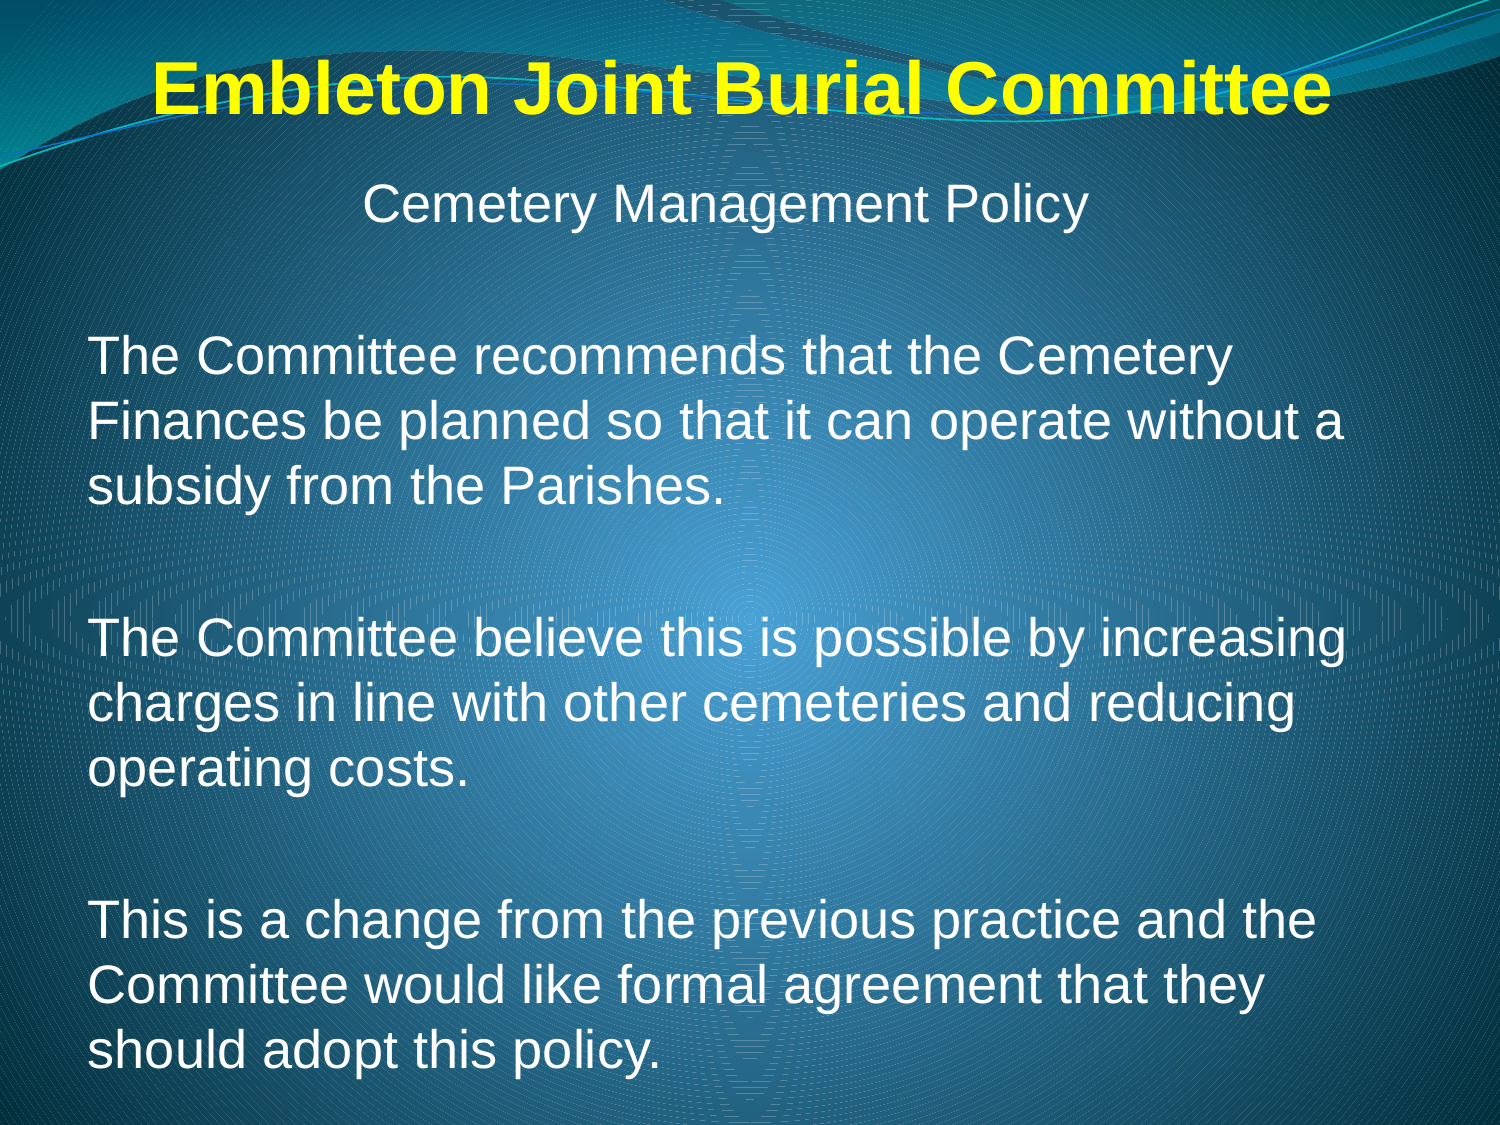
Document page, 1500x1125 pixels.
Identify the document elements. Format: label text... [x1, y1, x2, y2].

title Embleton Joint Burial Committee [100, 0, 1389, 130]
subtitle Cemetery Management Policy The Committee recommends that the Cemetery Finances be planned so that it can operate without a subsidy from the Parishes. The Committee believe this is possible by increasing charges in line with other cemeteries and reducing operating costs. This is a change from the previous practice and the Committee would like formal agreement that they should adopt this policy. [87, 160, 1376, 1094]
